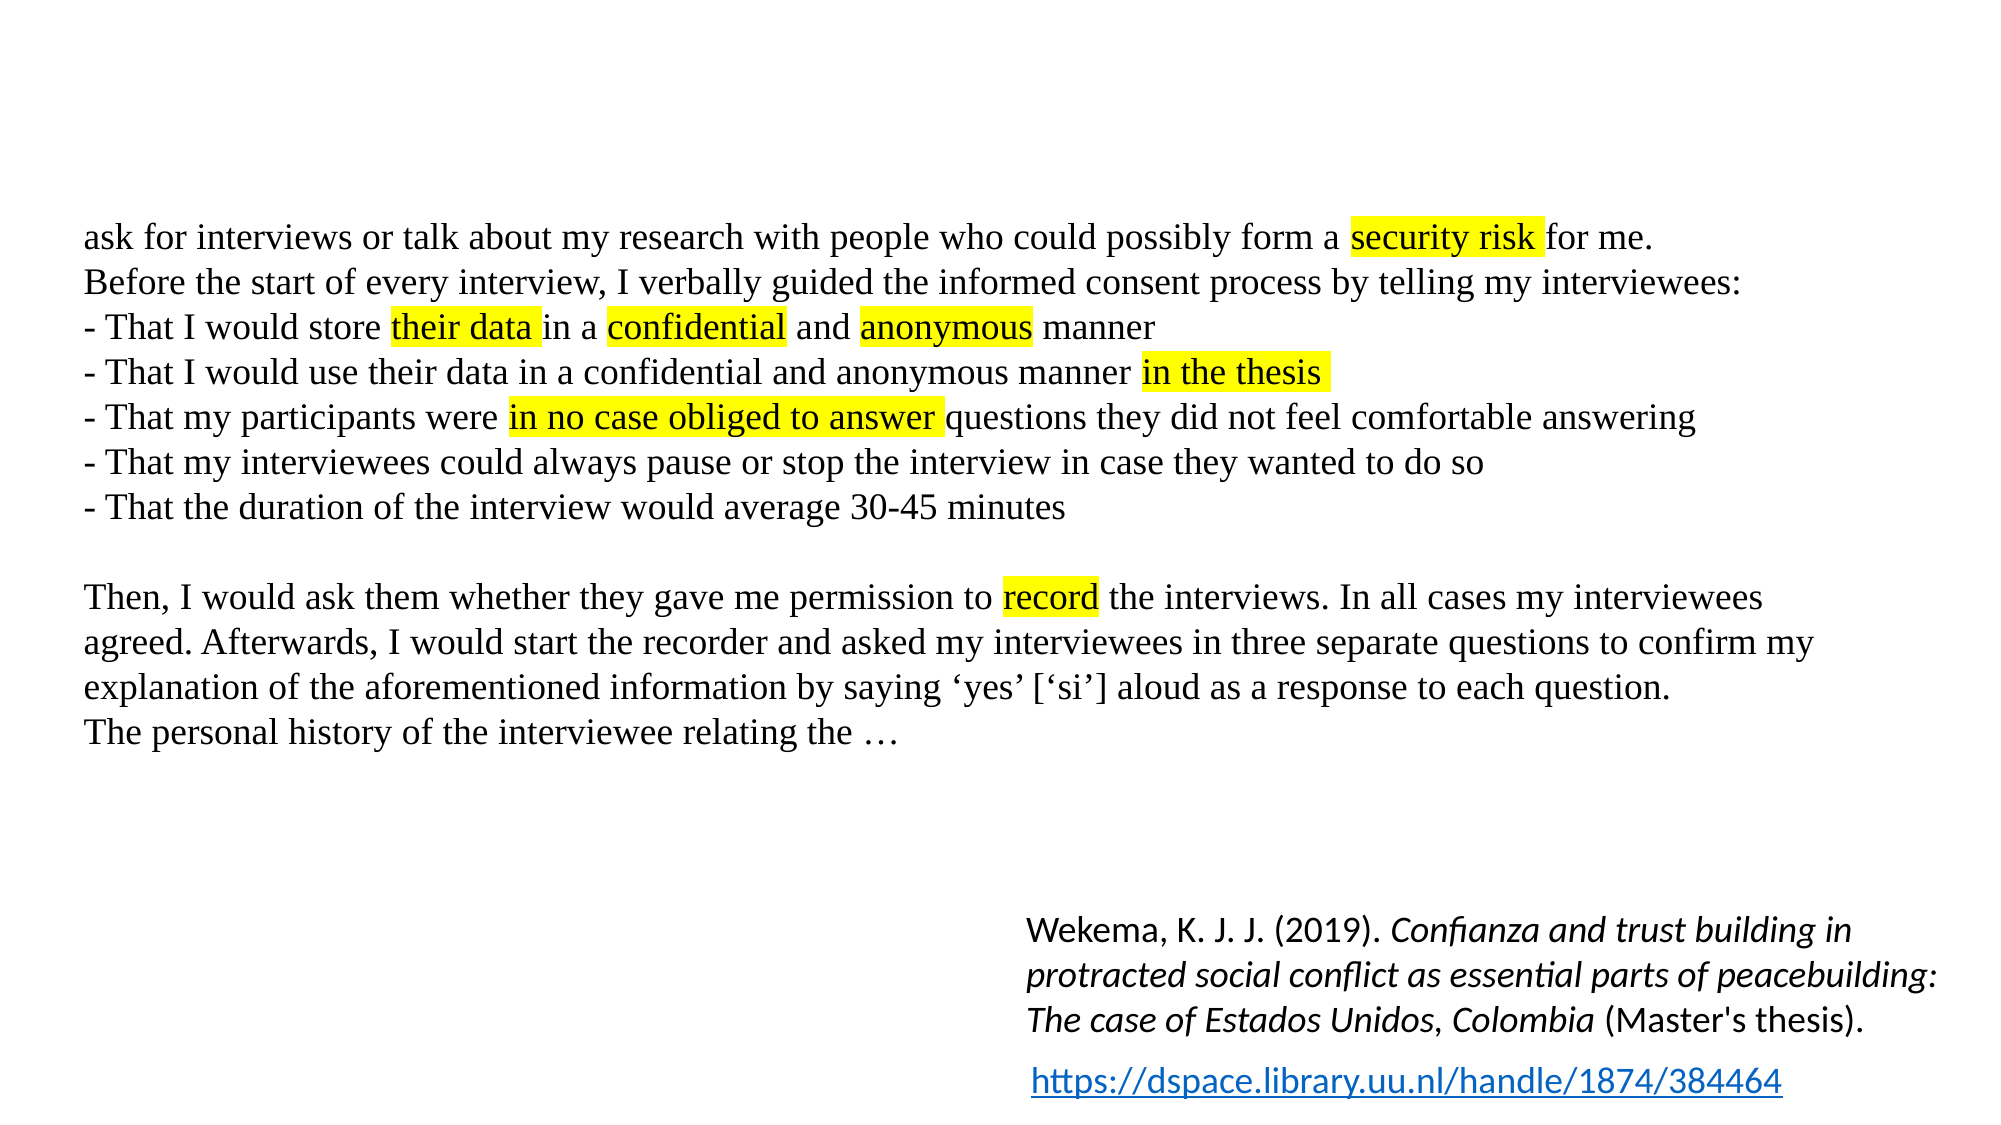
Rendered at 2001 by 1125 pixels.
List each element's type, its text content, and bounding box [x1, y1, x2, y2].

text_box ask for interviews or talk about my research with people who could possibly form a security risk for me. Before the start of every interview, I verbally guided the informed consent process by telling my interviewees: - That I would store their data in a confidential and anonymous manner - That I would use their data in a confidential and anonymous manner in the thesis - That my participants were in no case obliged to answer questions they did not feel comfortable answering - That my interviewees could always pause or stop the interview in case they wanted to do so - That the duration of the interview would average 30-45 minutes Then, I would ask them whether they gave me permission to record the interviews. In all cases my interviewees agreed. Afterwards, I would start the recorder and asked my interviewees in three separate questions to confirm my explanation of the aforementioned information by saying ‘yes’ [‘si’] aloud as a response to each question. The personal history of the interviewee relating the … [69, 204, 1837, 759]
text_box https://dspace.library.uu.nl/handle/1874/384464 [1016, 1048, 1798, 1109]
text_box Wekema, K. J. J. (2019). Confianza and trust building in protracted social conflict as essential parts of peacebuilding: The case of Estados Unidos, Colombia (Master's thesis). [1011, 897, 2000, 1047]
